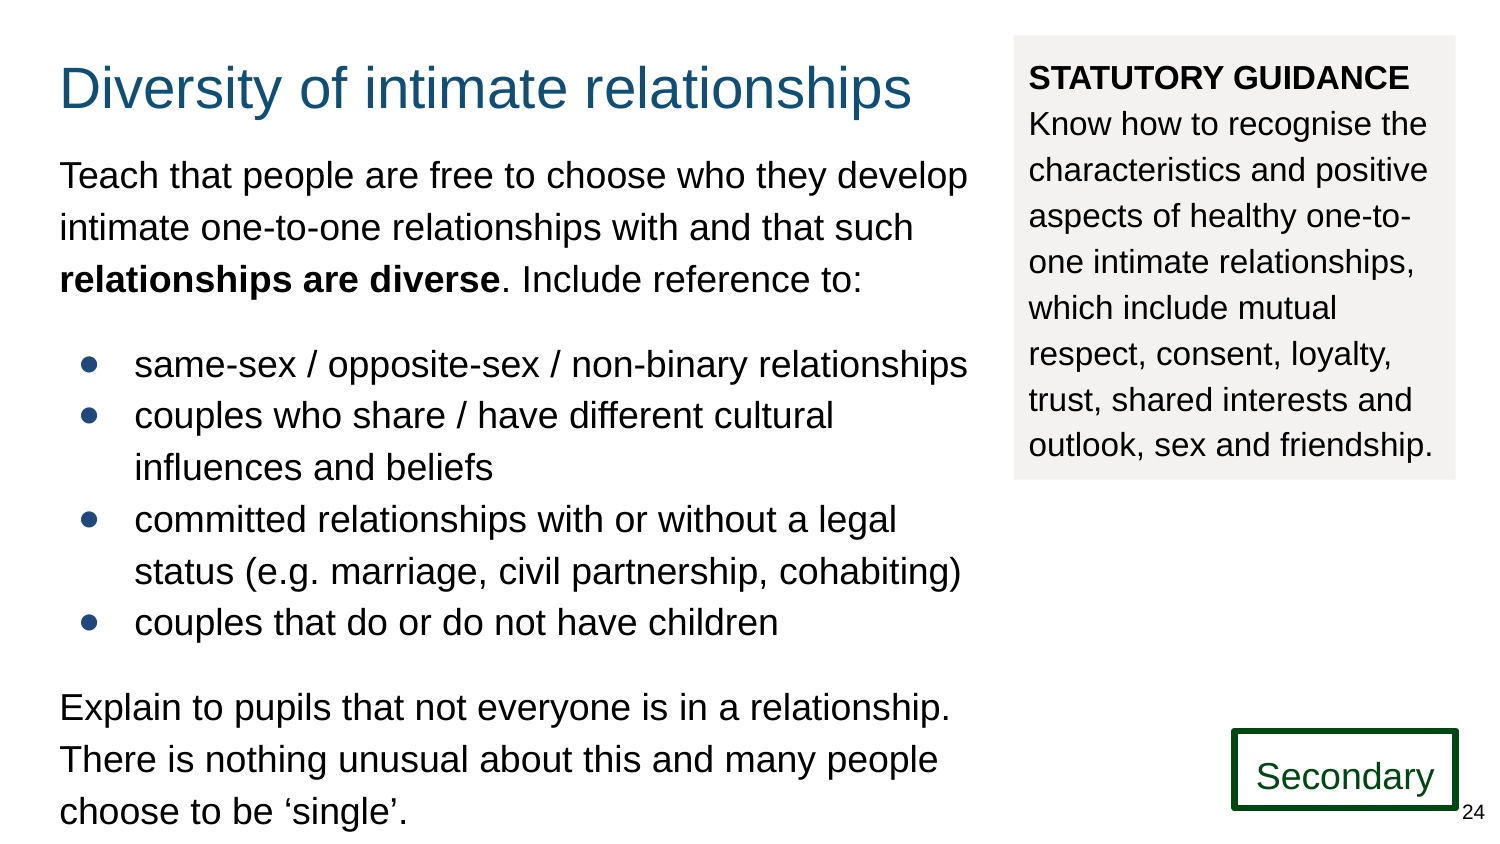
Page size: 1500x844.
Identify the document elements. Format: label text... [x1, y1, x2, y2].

list Teach that people are free to choose who they develop intimate one-to-one relationships with and that such relationships are diverse. Include reference to: same-sex / opposite-sex / non-binary relationships couples who share / have different cultural influences and beliefs committed relationships with or without a legal status (e.g. marriage, civil partnership, cohabiting) couples that do or do not have children Explain to pupils that not everyone is in a relationship. There is nothing unusual about this and many people choose to be ‘single’. [44, 129, 992, 812]
text_box Secondary [1234, 730, 1456, 809]
text_box STATUTORY GUIDANCE Know how to recognise the characteristics and positive aspects of healthy one-to-one intimate relationships, which include mutual respect, consent, loyalty, trust, shared interests and outlook, sex and friendship. [1013, 35, 1456, 480]
slide_number 24 [1410, 779, 1500, 844]
title Diversity of intimate relationships [44, 35, 1007, 130]
